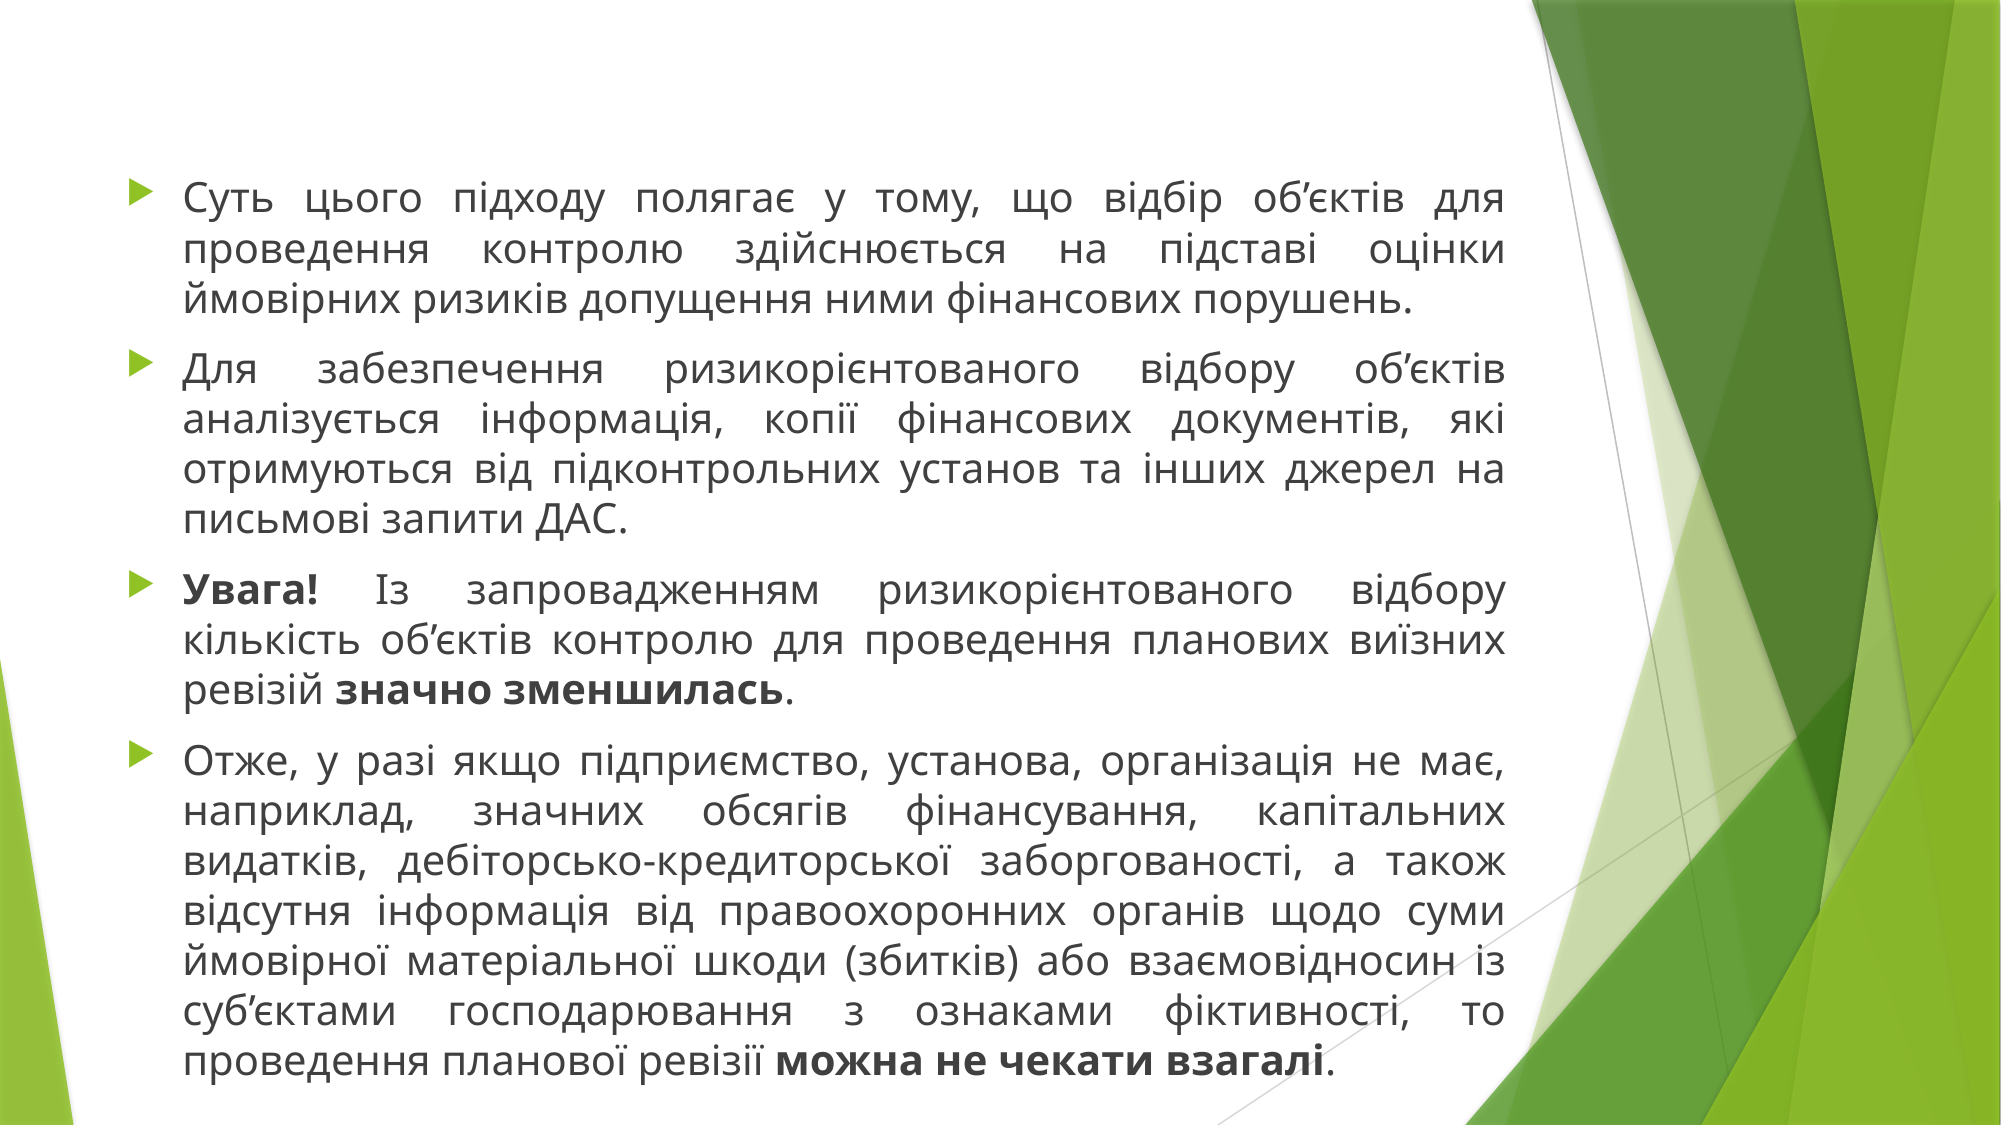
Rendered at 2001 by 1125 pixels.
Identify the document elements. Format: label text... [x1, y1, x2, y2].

list Суть цього підходу полягає у тому, що відбір об’єктів для проведення контролю здійснюється на підставі оцінки ймовірних ризиків допущення ними фінансових порушень. Для забезпечення ризикорієнтованого відбору об’єктів аналізується інформація, копії фінансових документів, які отримуються від підконтрольних установ та інших джерел на письмові запити ДАС. Увага! Із запровадженням ризикорієнтованого відбору кількість об’єктів контролю для проведення планових виїзних ревізій значно зменшилась. Отже, у разі якщо підприємство, установа, організація не має, наприклад, значних обсягів фінансування, капітальних видатків, дебіторсько-кредиторської заборгованості, а також відсутня інформація від правоохоронних органів щодо суми ймовірної матеріальної шкоди (збитків) або взаємовідносин із суб’єктами господарювання з ознаками фіктивності, то проведення планової ревізії можна не чекати взагалі. [111, 163, 1522, 1125]
